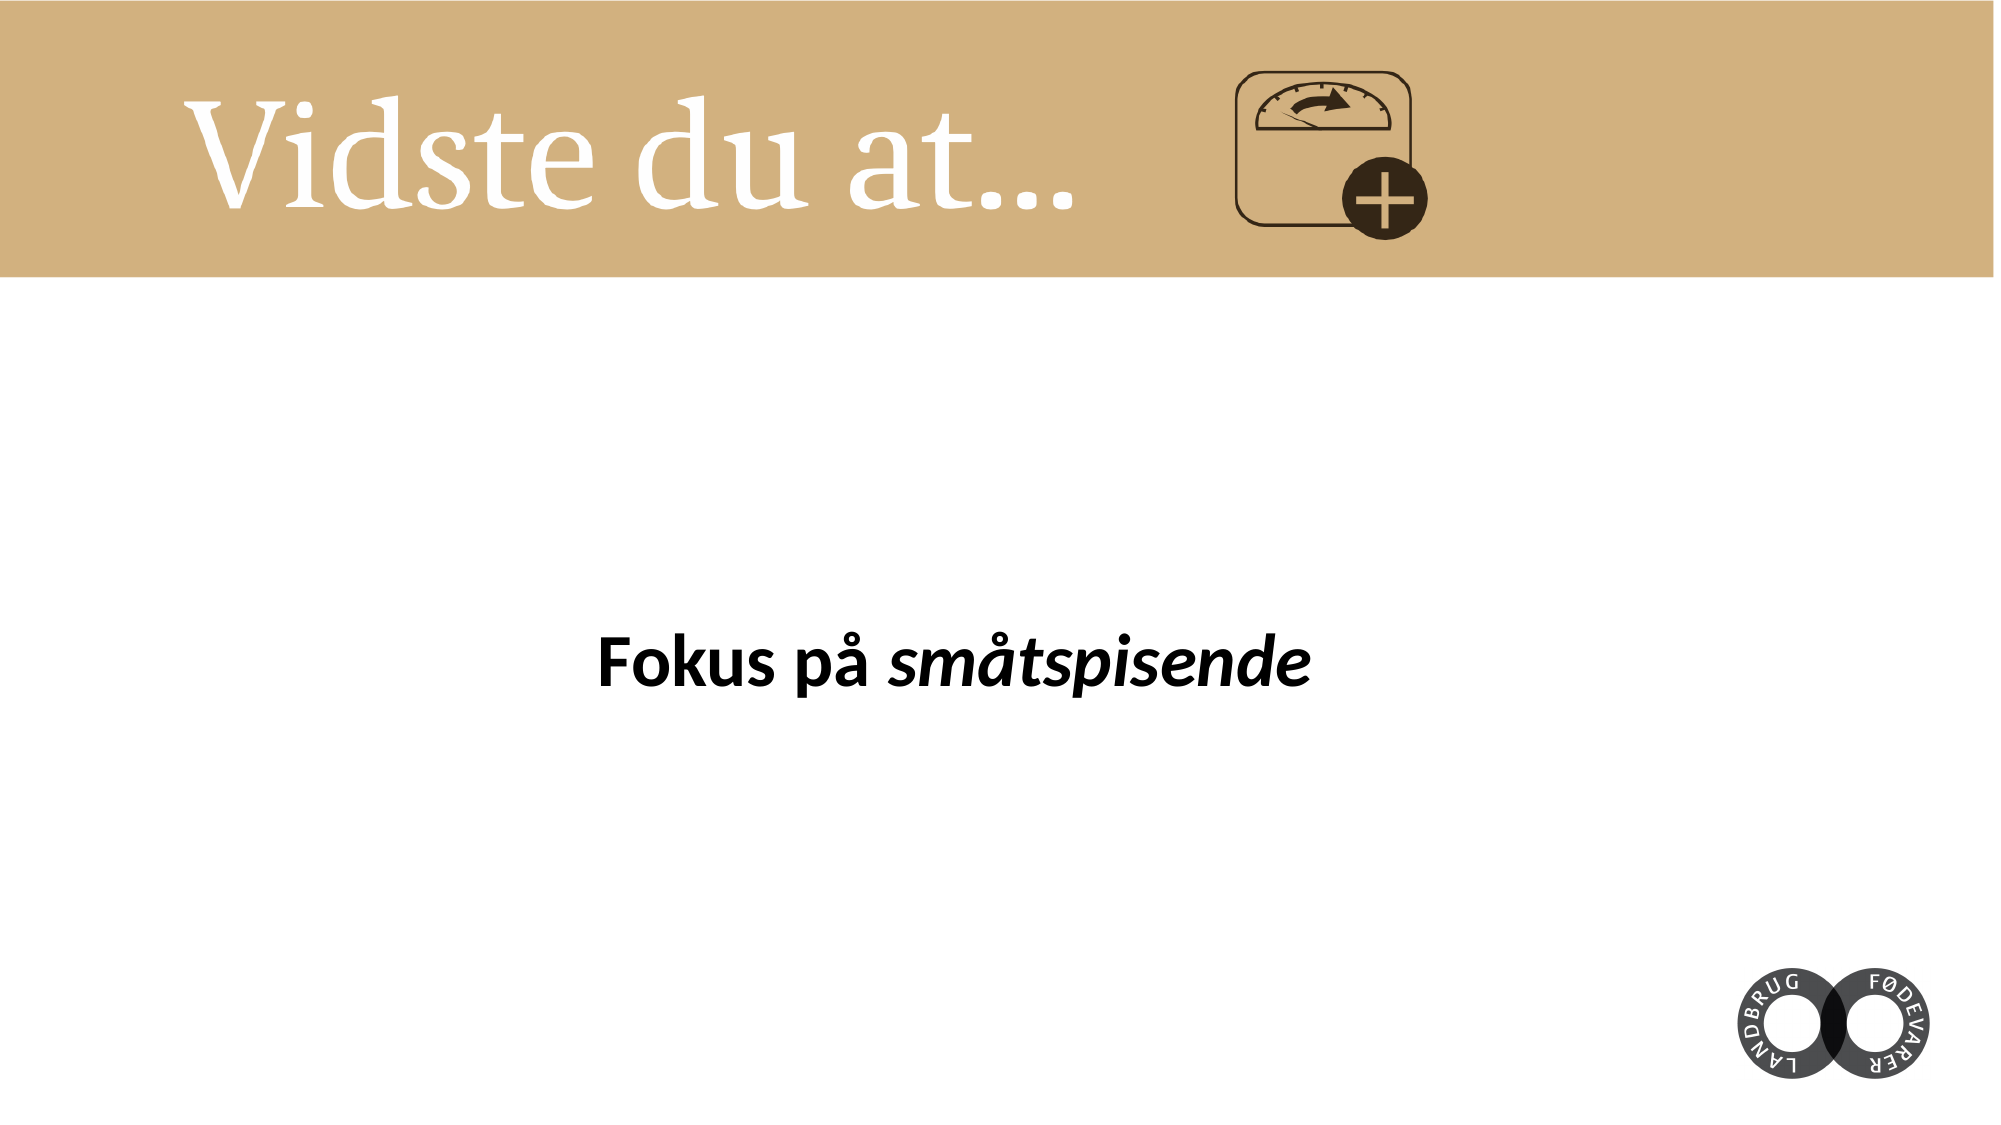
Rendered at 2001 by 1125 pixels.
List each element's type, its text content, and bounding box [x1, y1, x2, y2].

picture [1736, 967, 1931, 1080]
text_box Fokus på småtspisende [583, 604, 1332, 709]
picture [0, 0, 1996, 278]
